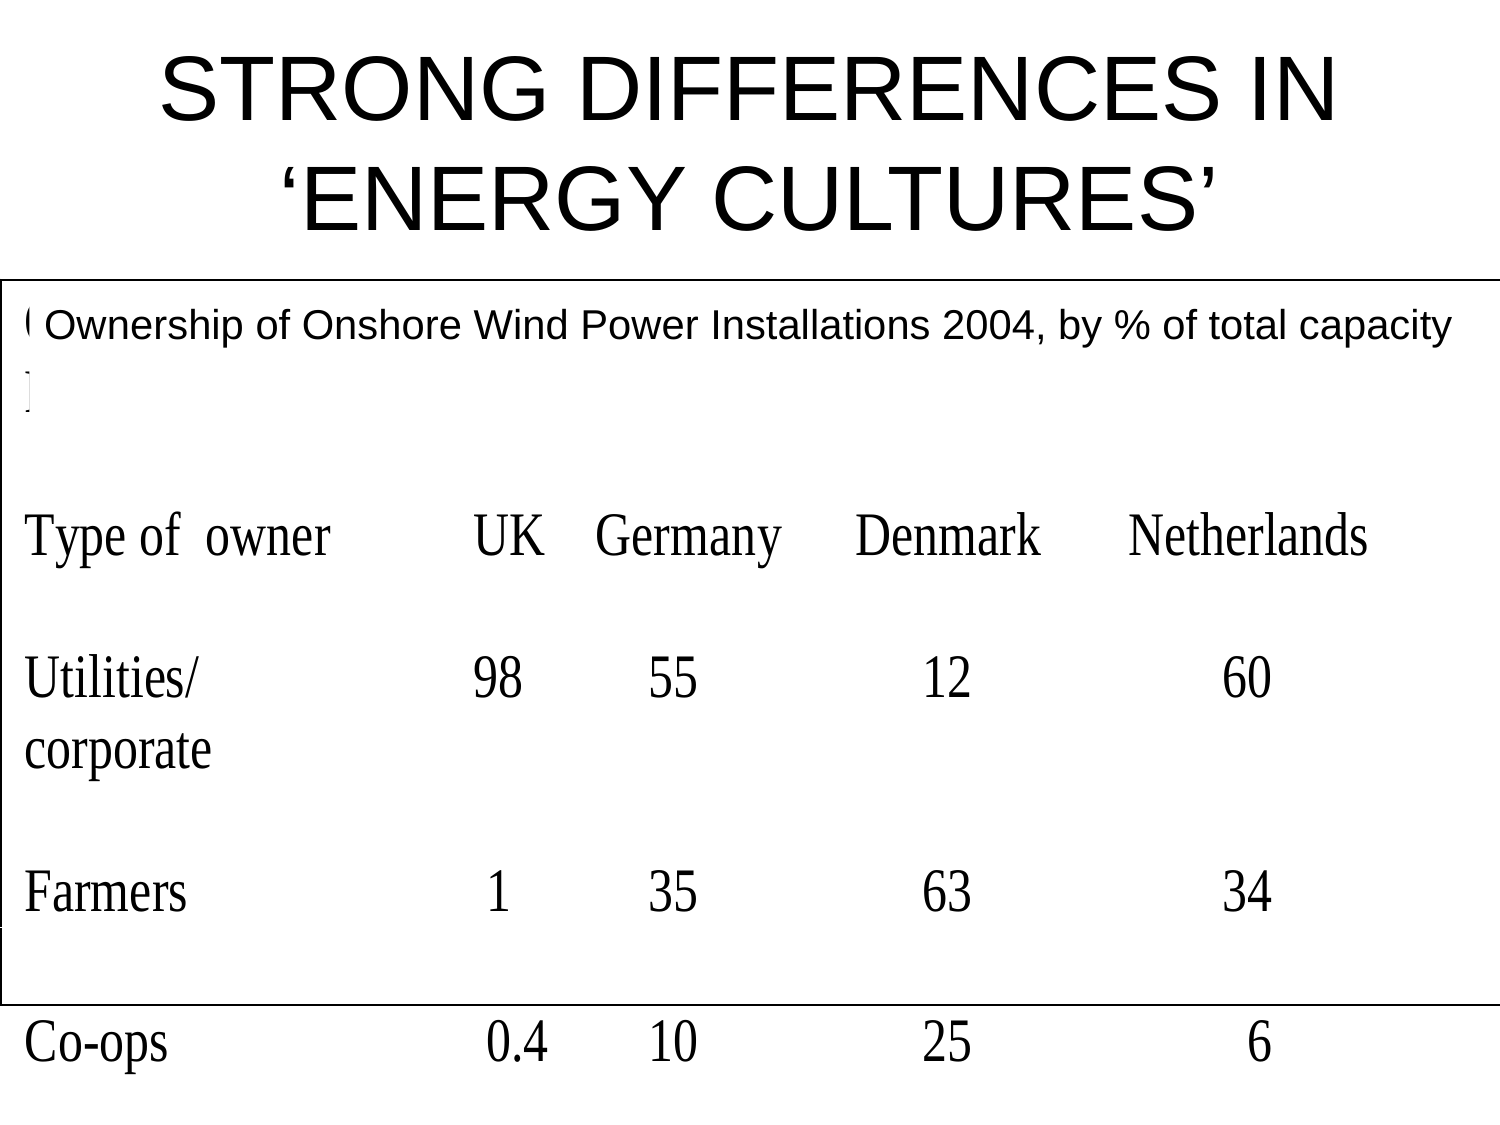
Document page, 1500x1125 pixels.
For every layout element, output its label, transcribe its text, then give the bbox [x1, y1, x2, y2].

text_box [0, 278, 1500, 1082]
title STRONG DIFFERENCES IN ‘ENERGY CULTURES’ [75, 45, 1425, 233]
